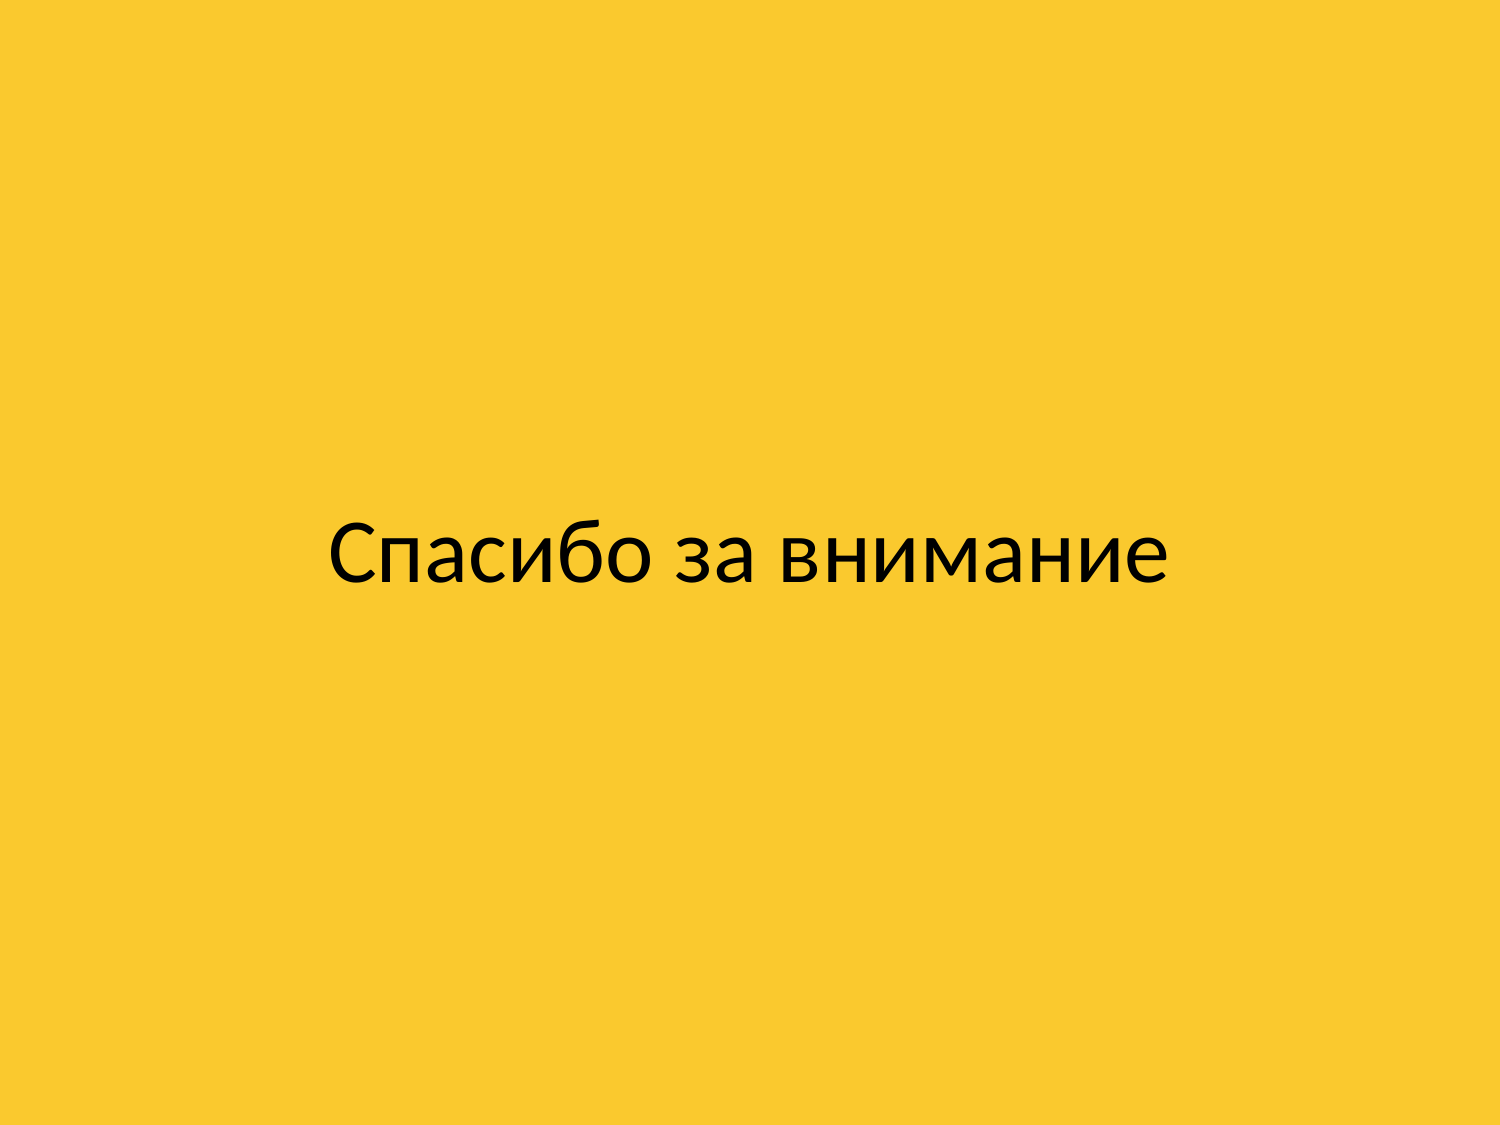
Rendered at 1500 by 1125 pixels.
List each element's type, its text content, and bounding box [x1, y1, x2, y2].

title Спасибо за внимание [75, 45, 1425, 1047]
